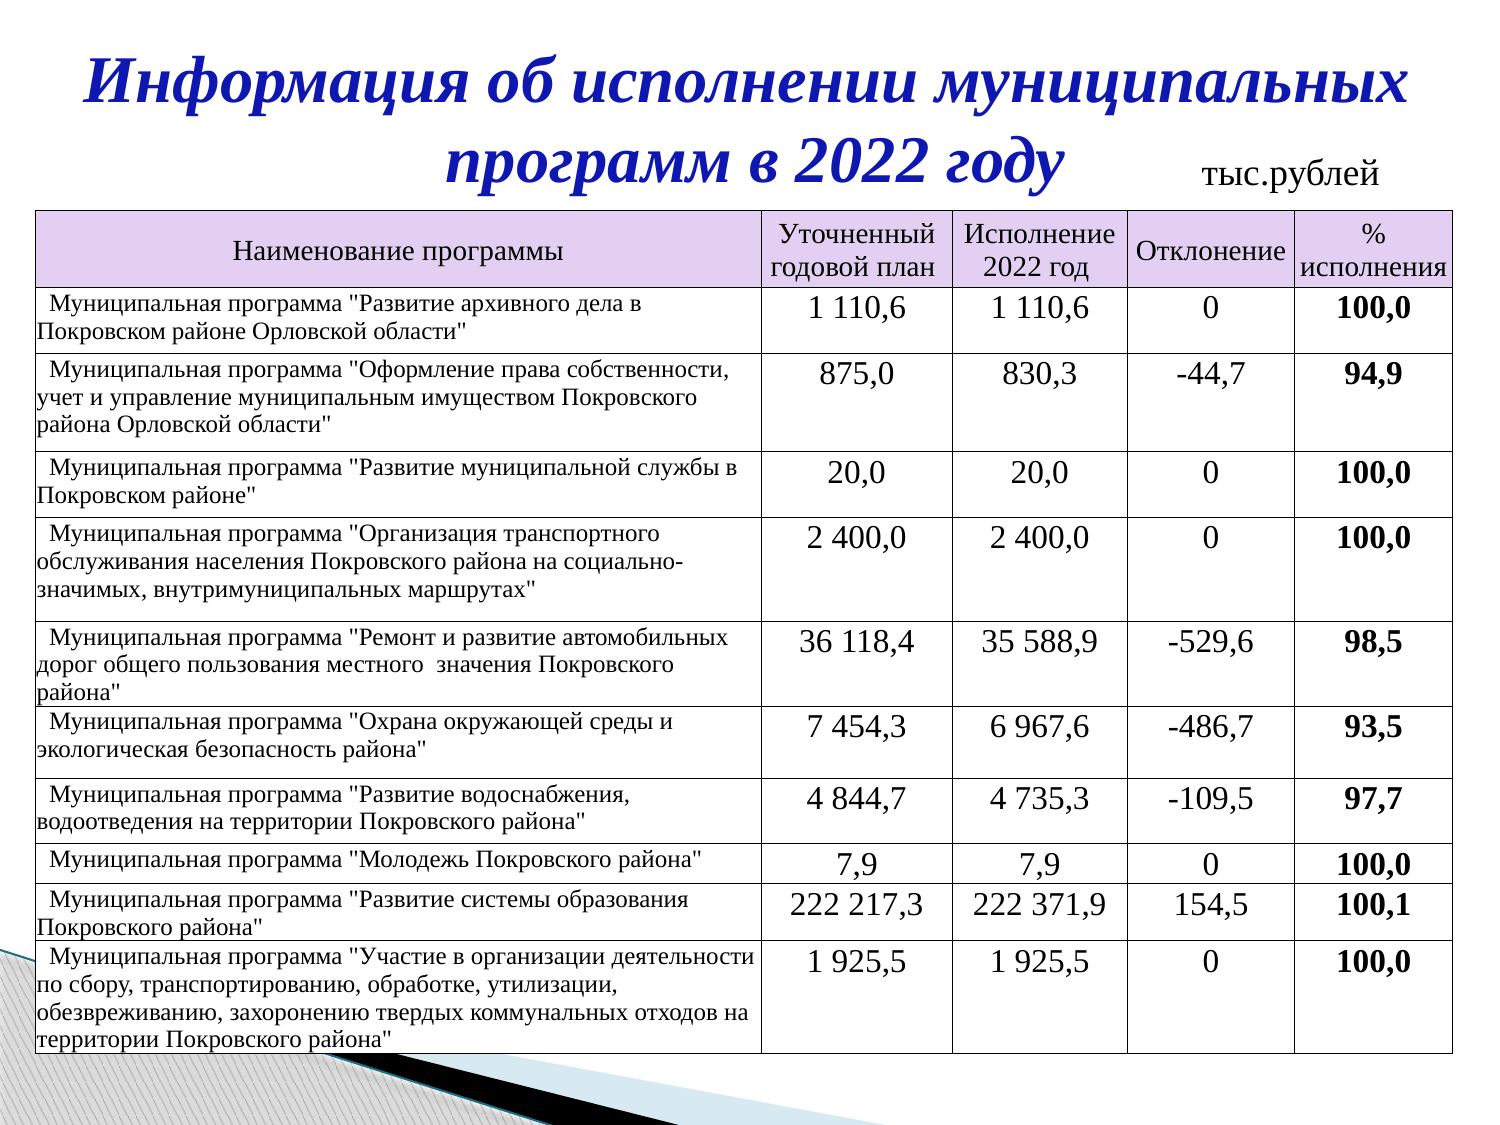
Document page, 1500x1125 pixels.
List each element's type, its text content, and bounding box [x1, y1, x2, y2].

table_cell 100,1 [1295, 884, 1452, 940]
table_cell 6 967,6 [953, 707, 1127, 778]
table_cell 222 371,9 [953, 884, 1127, 940]
table_cell 1 110,6 [762, 288, 952, 353]
table_cell 100,0 [1295, 844, 1452, 883]
table_cell Муниципальная программа "Ремонт и развитие автомобильных дорог общего пользования местного значения Покровского района" [36, 622, 761, 706]
table_cell 7 454,3 [762, 707, 952, 778]
table_cell Муниципальная программа "Участие в организации деятельности по сбору, транспортированию, обработке, утилизации, обезвреживанию, захоронению твердых коммунальных отходов на территории Покровского района" [36, 941, 761, 1053]
table_cell 0 [1128, 288, 1294, 353]
table_cell -529,6 [1128, 622, 1294, 706]
table_cell 1 925,5 [953, 941, 1127, 1053]
table_cell 98,5 [1295, 622, 1452, 706]
table_cell 1 110,6 [953, 288, 1127, 353]
table_header Наименование программы [36, 211, 761, 287]
table_cell Муниципальная программа "Организация транспортного обслуживания населения Покровского района на социально-значимых, внутримуниципальных маршрутах" [36, 518, 761, 621]
table_cell 7,9 [762, 844, 952, 883]
table_cell 100,0 [1295, 452, 1452, 517]
table_cell Муниципальная программа "Развитие муниципальной службы в Покровском районе" [36, 452, 761, 517]
table_cell 0 [1128, 941, 1294, 1053]
text_box тыс.рублей [1186, 140, 1500, 201]
table_cell 97,7 [1295, 779, 1452, 843]
table_cell Муниципальная программа "Развитие архивного дела в Покровском районе Орловской области" [36, 288, 761, 353]
table_cell Муниципальная программа "Оформление права собственности, учет и управление муниципальным имуществом Покровского района Орловской области" [36, 354, 761, 451]
title Информация об исполнении муниципальных программ в 2022 году [46, 45, 1465, 188]
table_cell 100,0 [1295, 288, 1452, 353]
table_cell 875,0 [762, 354, 952, 451]
table_cell Муниципальная программа "Развитие системы образования Покровского района" [36, 884, 761, 940]
table_cell 0 [1128, 844, 1294, 883]
table_cell 222 217,3 [762, 884, 952, 940]
table_header Уточненный годовой план [762, 211, 952, 287]
table_cell -44,7 [1128, 354, 1294, 451]
table_cell 4 844,7 [762, 779, 952, 843]
table_cell Муниципальная программа "Молодежь Покровского района" [36, 844, 761, 883]
table_cell -486,7 [1128, 707, 1294, 778]
table_cell 2 400,0 [762, 518, 952, 621]
table_header % исполнения [1295, 211, 1452, 287]
table_cell 20,0 [953, 452, 1127, 517]
table_cell 94,9 [1295, 354, 1452, 451]
table_cell 7,9 [953, 844, 1127, 883]
table_cell 93,5 [1295, 707, 1452, 778]
table_cell 154,5 [1128, 884, 1294, 940]
table_cell -109,5 [1128, 779, 1294, 843]
table_cell 1 925,5 [762, 941, 952, 1053]
table_cell 35 588,9 [953, 622, 1127, 706]
table_cell 2 400,0 [953, 518, 1127, 621]
table_cell 100,0 [1295, 518, 1452, 621]
table_cell 0 [1128, 518, 1294, 621]
table_cell 100,0 [1295, 941, 1452, 1053]
table_cell 0 [1128, 452, 1294, 517]
table_cell 4 735,3 [953, 779, 1127, 843]
table_cell 36 118,4 [762, 622, 952, 706]
table_cell Муниципальная программа "Охрана окружающей среды и экологическая безопасность района" [36, 707, 761, 778]
table_header Исполнение 2022 год [953, 211, 1127, 287]
table_cell Муниципальная программа "Развитие водоснабжения, водоотведения на территории Покровского района" [36, 779, 761, 843]
table_cell 830,3 [953, 354, 1127, 451]
table_header Отклонение [1128, 211, 1294, 287]
table_cell 20,0 [762, 452, 952, 517]
